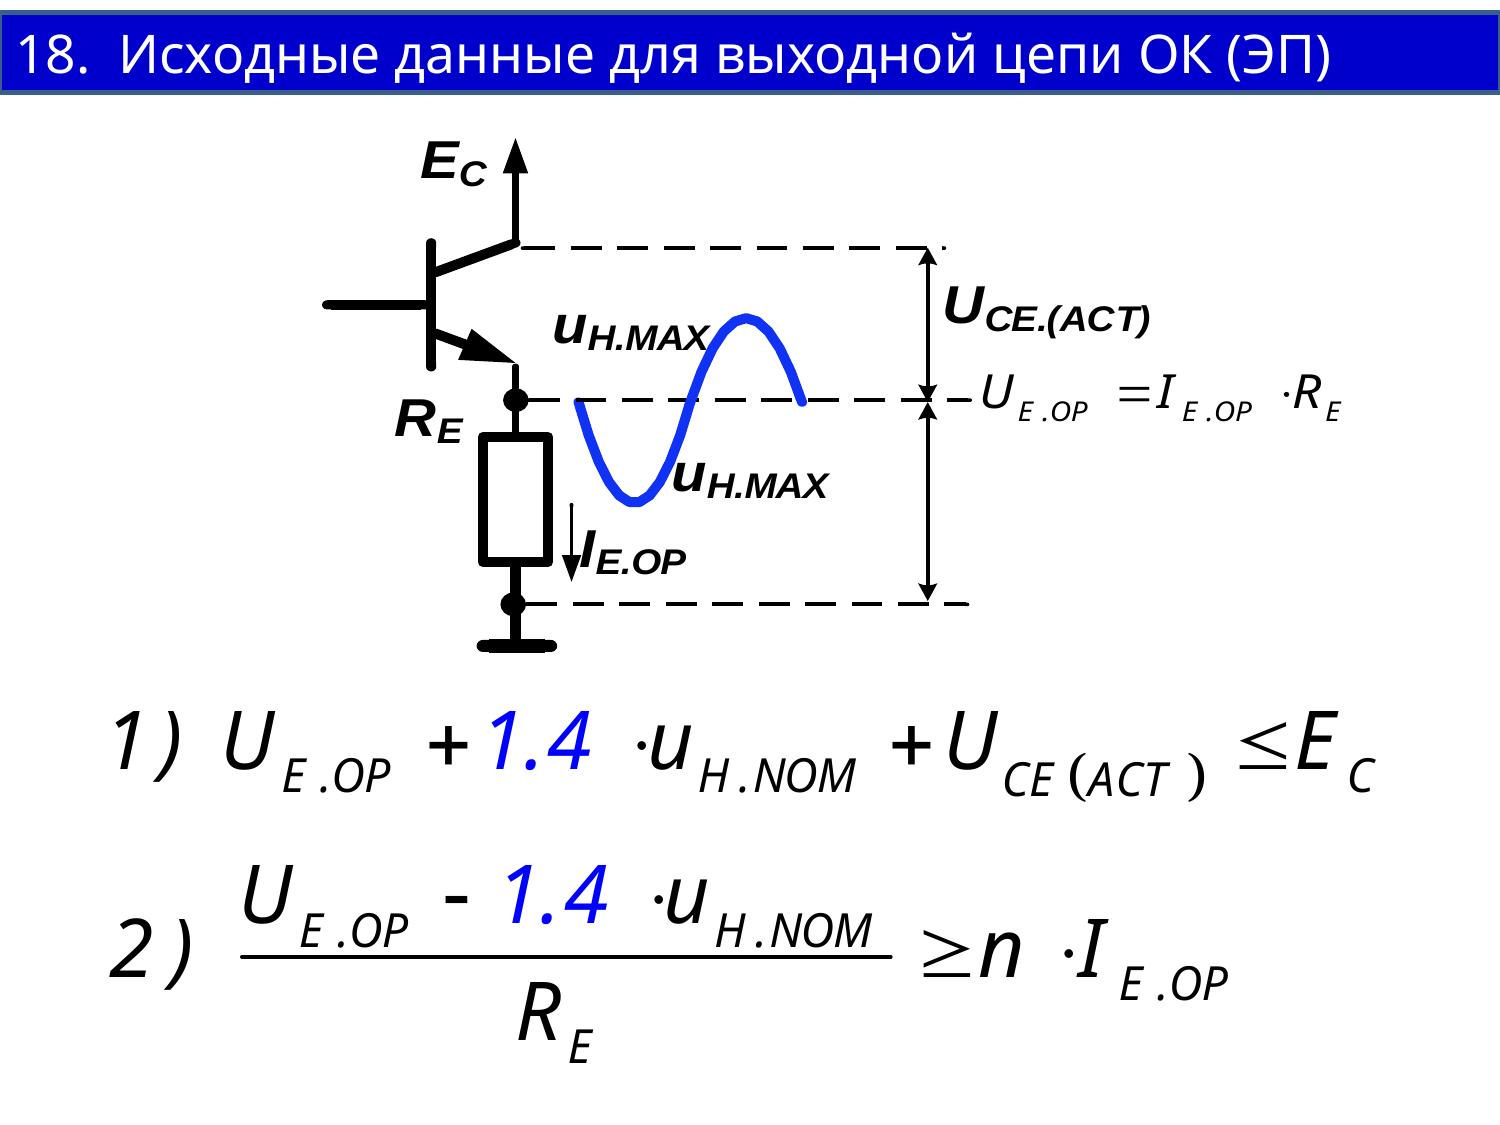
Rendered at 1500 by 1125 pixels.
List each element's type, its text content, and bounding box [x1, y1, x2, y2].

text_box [312, 104, 1423, 692]
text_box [107, 849, 1243, 1070]
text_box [108, 696, 1392, 822]
title 18. Исходные данные для выходной цепи ОК (ЭП) [0, 10, 1500, 95]
